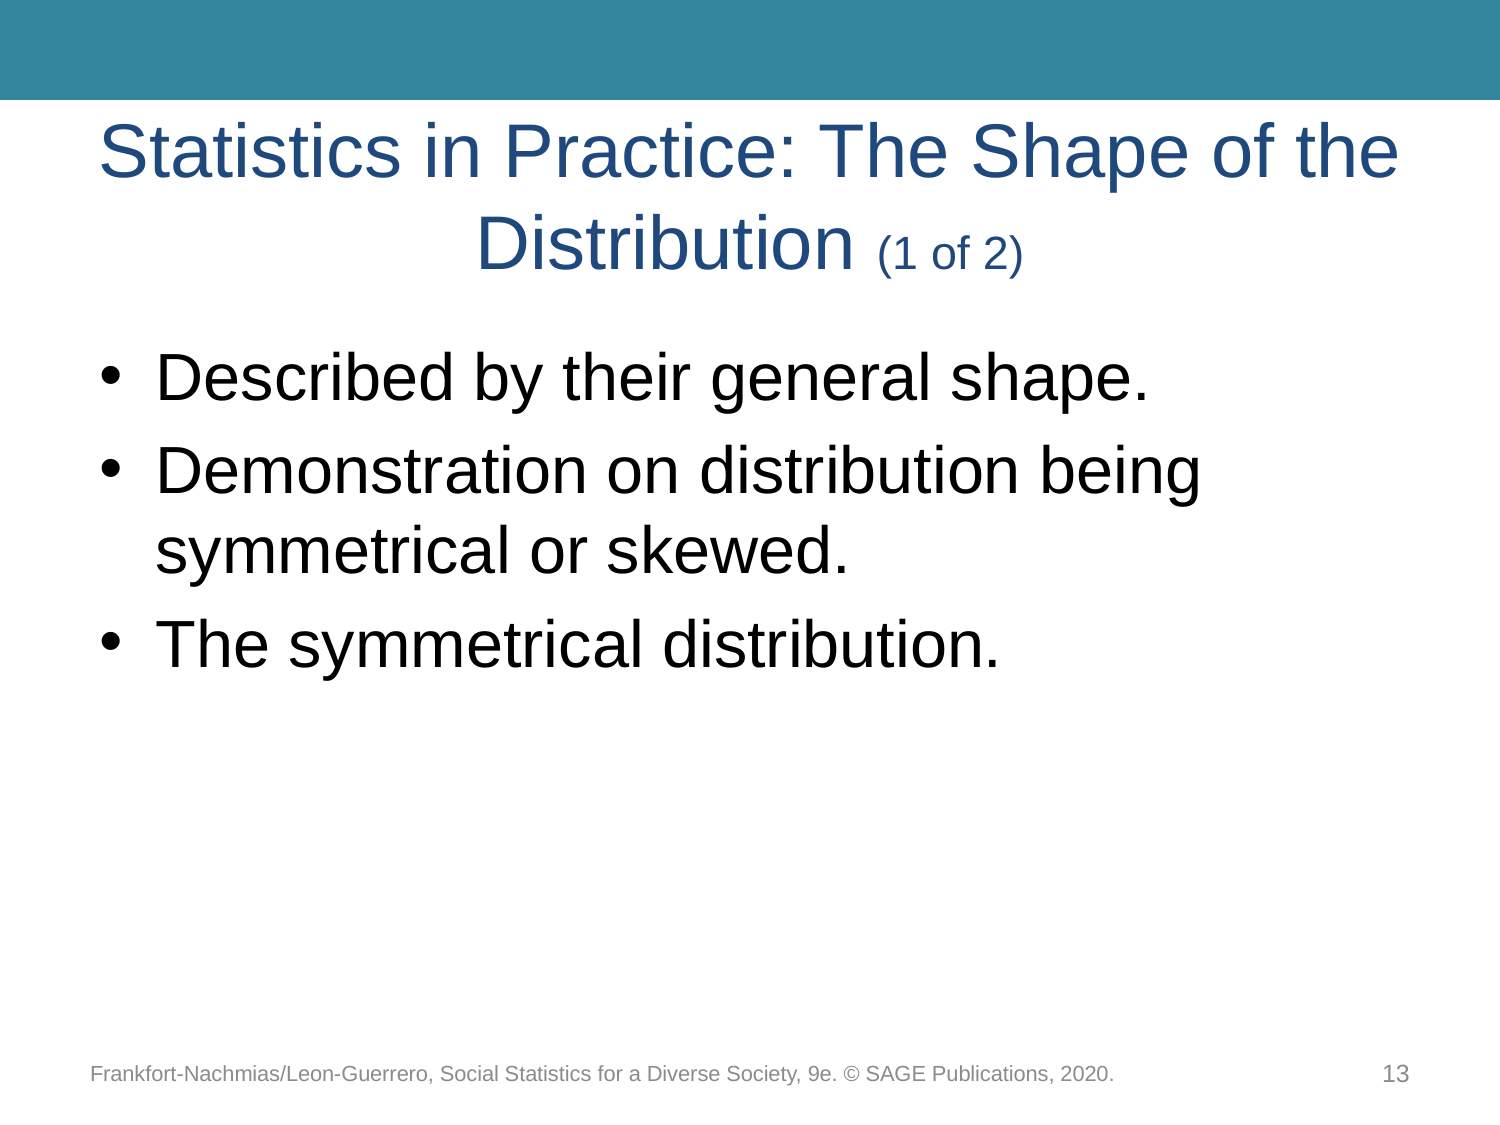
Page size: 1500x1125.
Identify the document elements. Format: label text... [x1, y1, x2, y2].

slide_number 13 [1350, 1042, 1425, 1103]
list Described by their general shape. Demonstration on distribution being symmetrical or skewed. The symmetrical distribution. [84, 326, 1425, 1013]
title Statistics in Practice: The Shape of the Distribution (1 of 2) [75, 93, 1425, 293]
footer Frankfort-Nachmias/Leon-Guerrero, Social Statistics for a Diverse Society, 9e. © SAGE Publications, 2020. [75, 1042, 1313, 1103]
